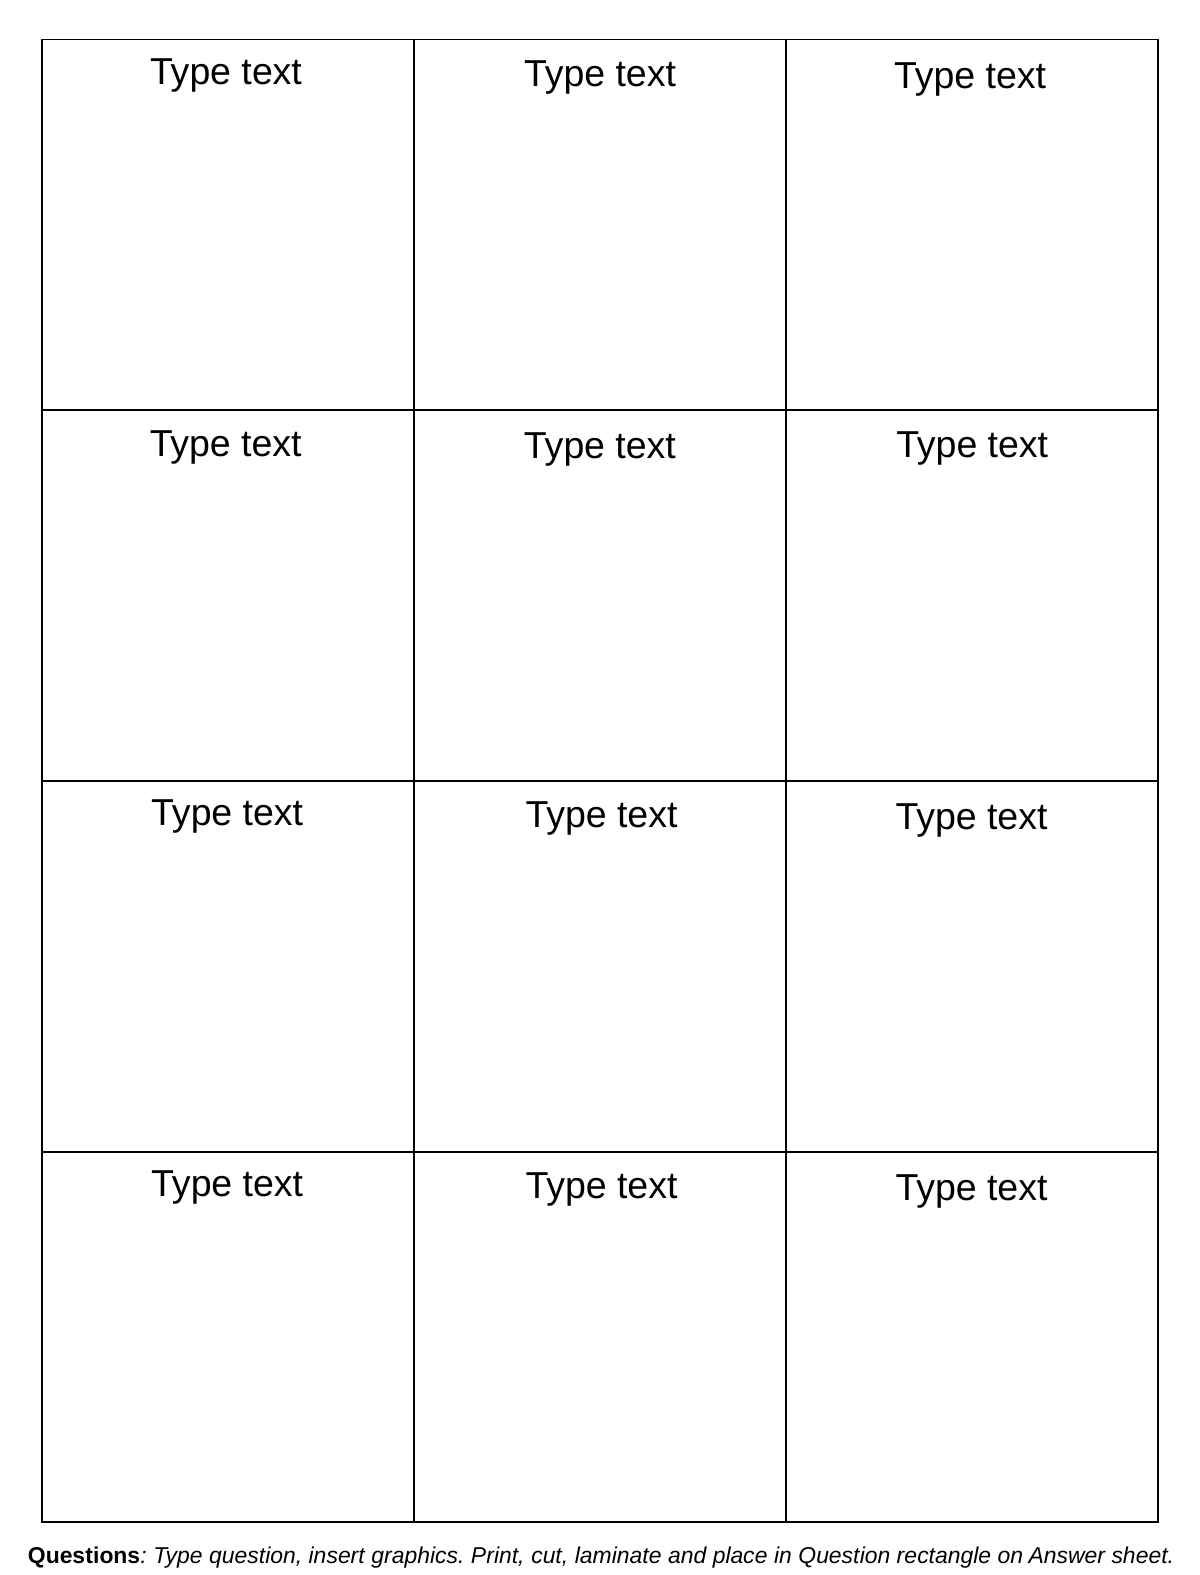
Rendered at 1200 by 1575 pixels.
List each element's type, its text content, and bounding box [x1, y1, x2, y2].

table_header [787, 104, 1157, 409]
text_box Questions: Type question, insert graphics. Print, cut, laminate and place in Question rectangle on Answer sheet. [0, 1533, 1200, 1575]
table_cell [43, 841, 413, 1151]
text_box Type text [411, 1153, 792, 1214]
text_box Type text [35, 411, 416, 472]
text_box Type text [35, 39, 417, 100]
table_cell [415, 474, 785, 780]
text_box Type text [36, 780, 418, 841]
table_cell [787, 1216, 1157, 1521]
text_box Type text [779, 43, 1161, 104]
table_cell [787, 845, 1157, 1151]
table_cell [43, 472, 413, 780]
text_box Type text [781, 412, 1163, 473]
text_box Type text [409, 413, 791, 474]
text_box Type text [781, 1156, 1162, 1216]
table_cell [787, 473, 1157, 780]
table_cell [415, 843, 785, 1151]
table_cell [415, 1214, 785, 1521]
text_box Type text [409, 41, 791, 102]
table_header [415, 102, 785, 409]
text_box Type text [411, 782, 792, 843]
text_box Type text [36, 1151, 418, 1212]
text_box Type text [781, 784, 1162, 845]
table_header [43, 100, 413, 409]
table_cell [43, 1212, 413, 1521]
